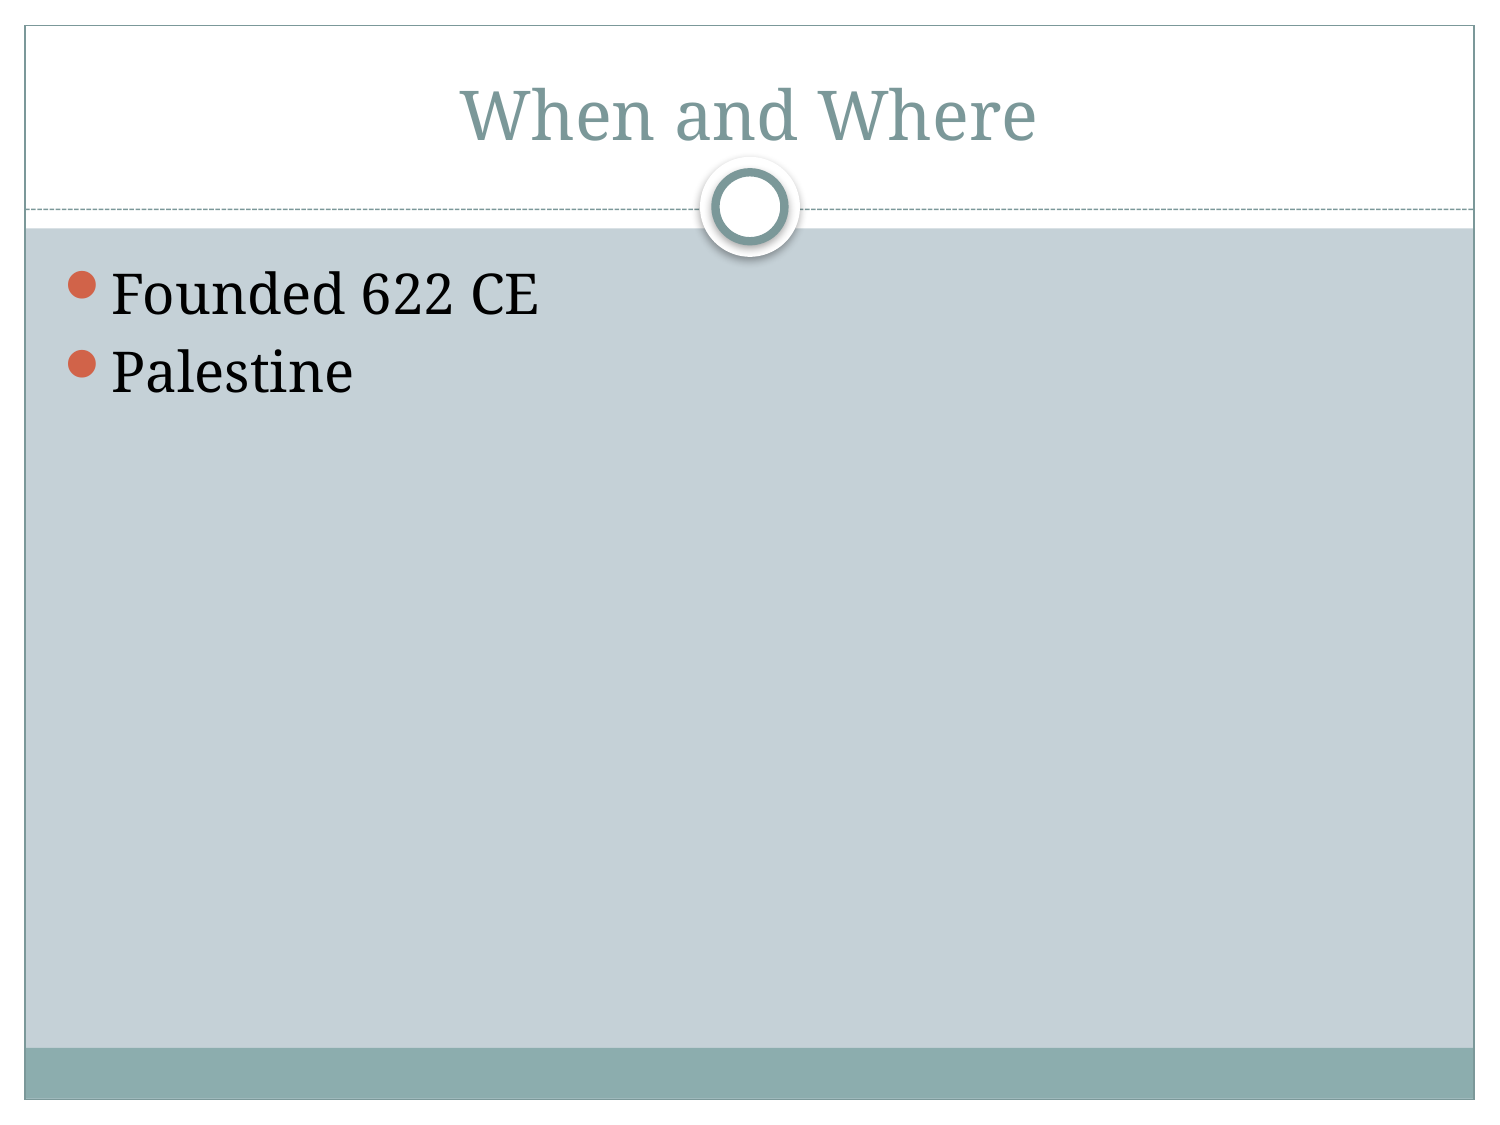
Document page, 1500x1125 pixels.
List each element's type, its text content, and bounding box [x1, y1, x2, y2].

list Founded 622 CE Palestine [49, 250, 1445, 1001]
title When and Where [49, 37, 1450, 162]
